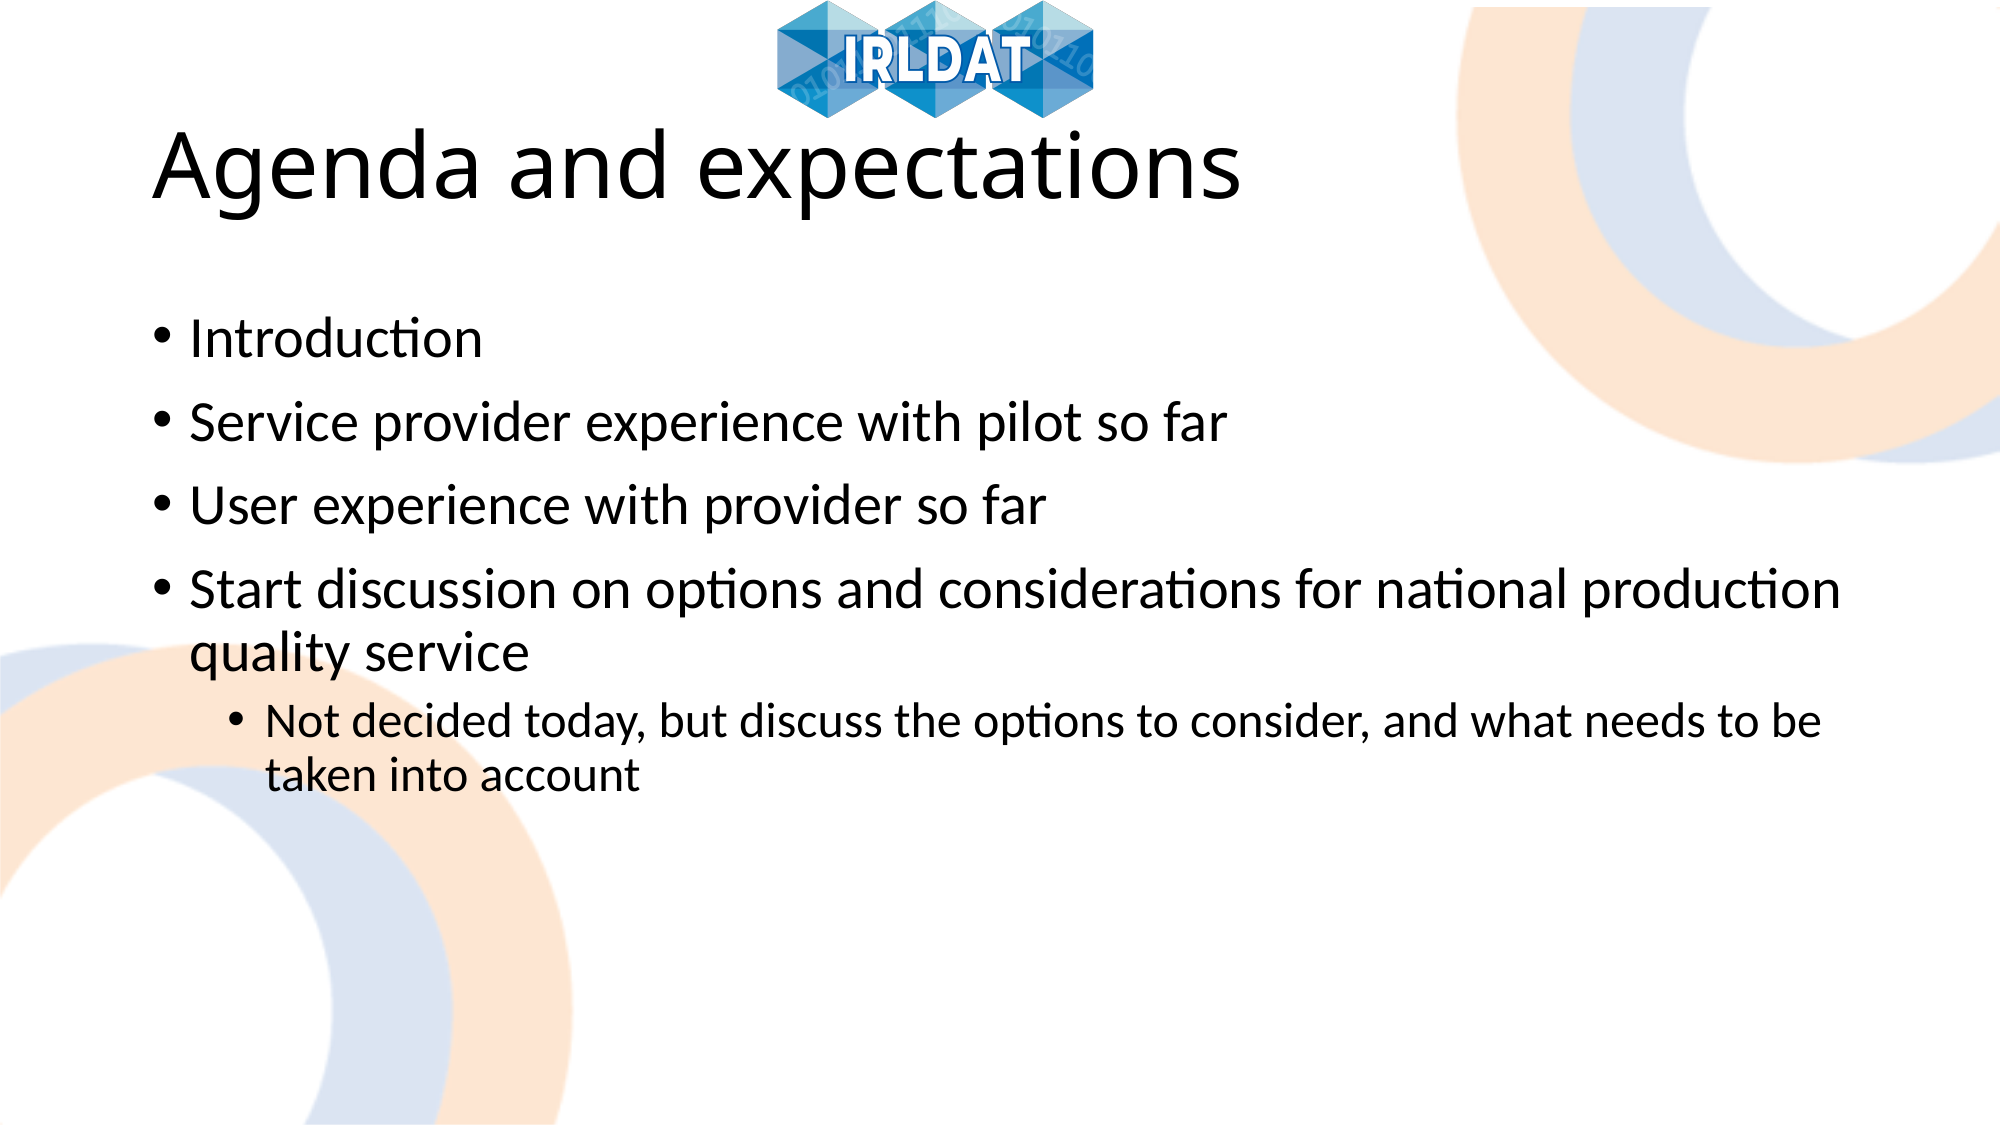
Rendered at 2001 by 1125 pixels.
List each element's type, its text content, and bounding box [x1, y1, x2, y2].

list Introduction Service provider experience with pilot so far User experience with provider so far Start discussion on options and considerations for national production quality service Not decided today, but discuss the options to consider, and what needs to be taken into account [137, 299, 1863, 1014]
picture [1, 504, 643, 1124]
title Agenda and expectations [137, 59, 1863, 278]
picture [777, 0, 1094, 59]
picture [1389, 7, 2000, 598]
